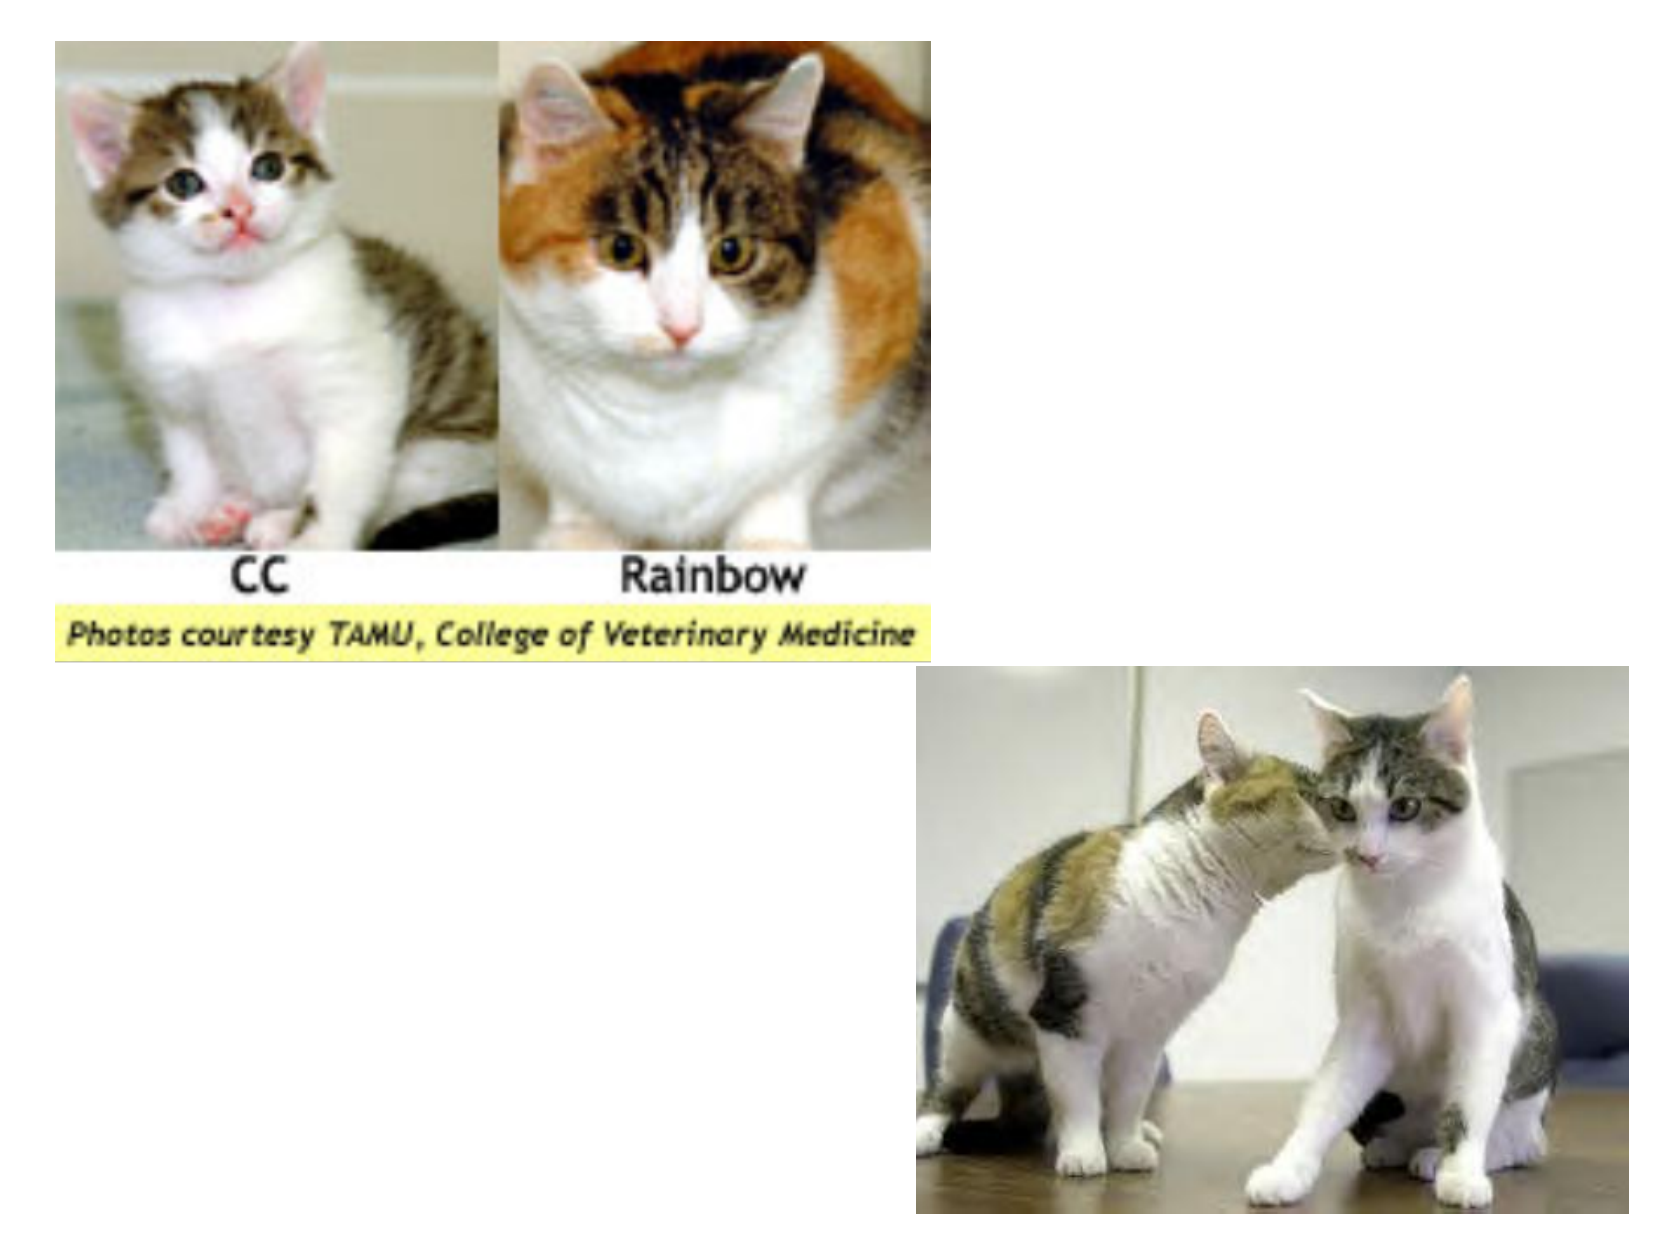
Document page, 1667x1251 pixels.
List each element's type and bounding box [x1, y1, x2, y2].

picture [55, 41, 931, 664]
picture [916, 666, 1629, 1214]
